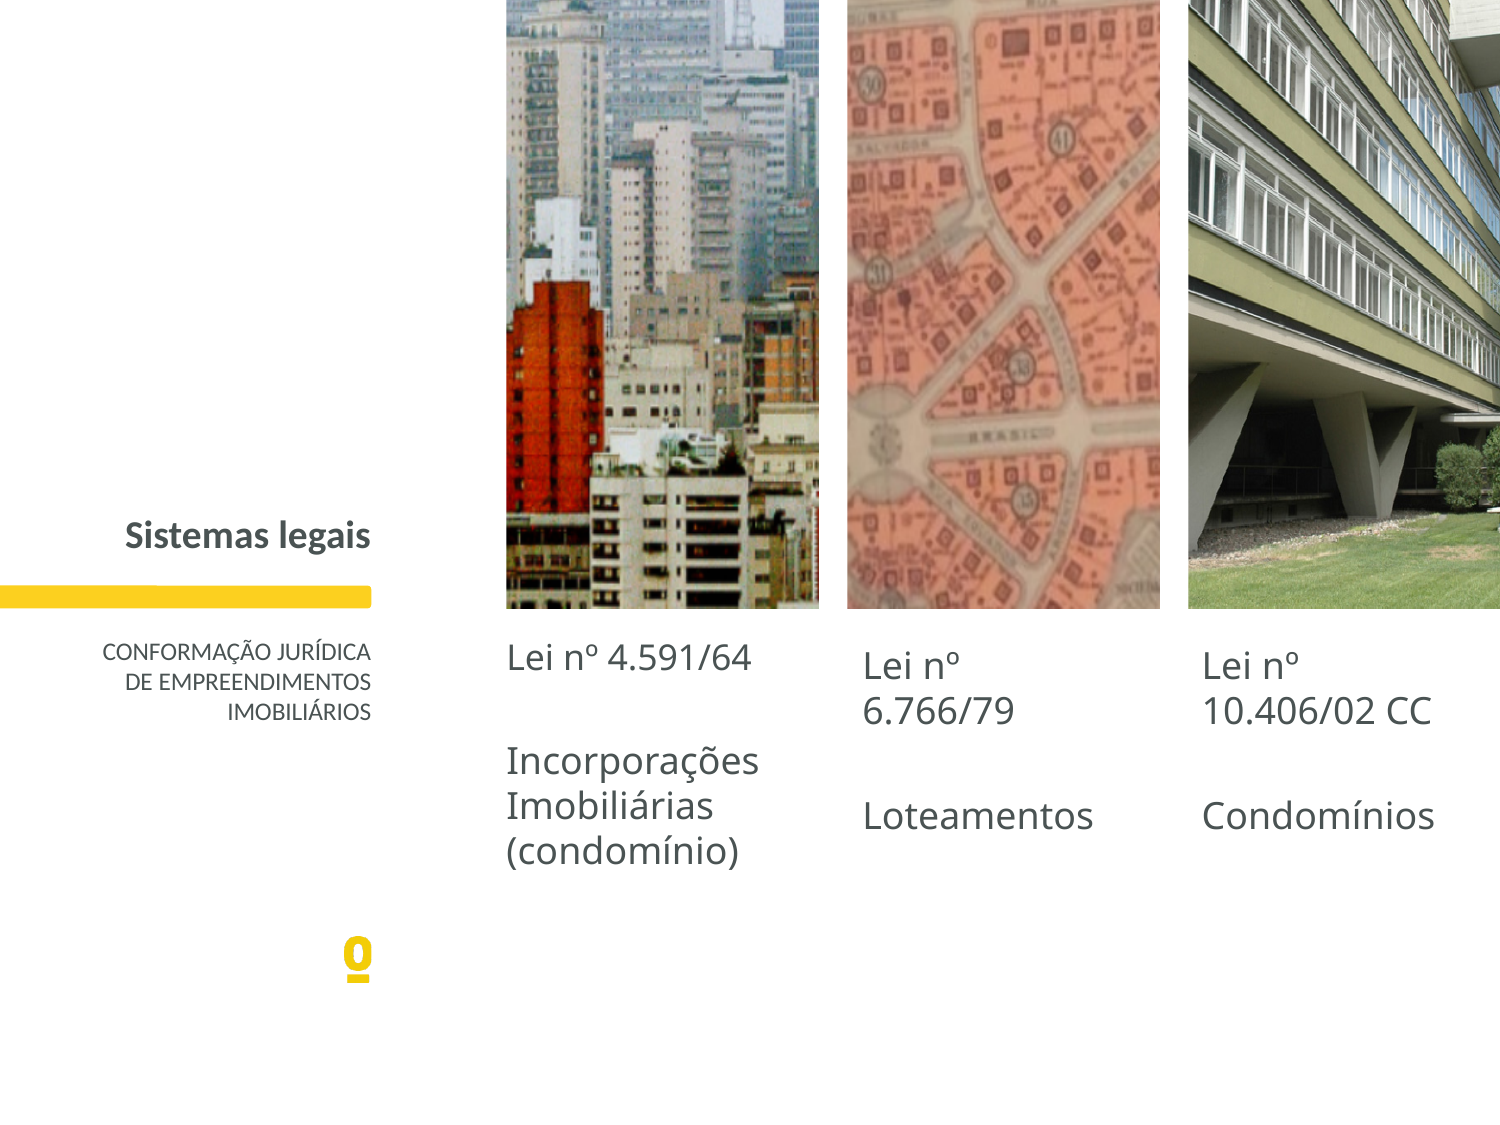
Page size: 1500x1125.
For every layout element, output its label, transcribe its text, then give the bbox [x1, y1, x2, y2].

picture [1188, 0, 1500, 609]
list Lei nº 10.406/02 CC Condomínios [1186, 634, 1468, 910]
picture [344, 936, 372, 983]
picture [505, 0, 820, 609]
subtitle Lei nº 4.591/64 Incorporações Imobiliárias (condomínio) [506, 634, 789, 910]
list Lei nº 6.766/79 Loteamentos [847, 634, 1129, 910]
picture [847, 0, 1161, 609]
list CONFORMAÇÃO JURÍDICA DE EMPREENDIMENTOS IMOBILIÁRIOS [75, 634, 372, 910]
list Sistemas legais [75, 508, 372, 557]
